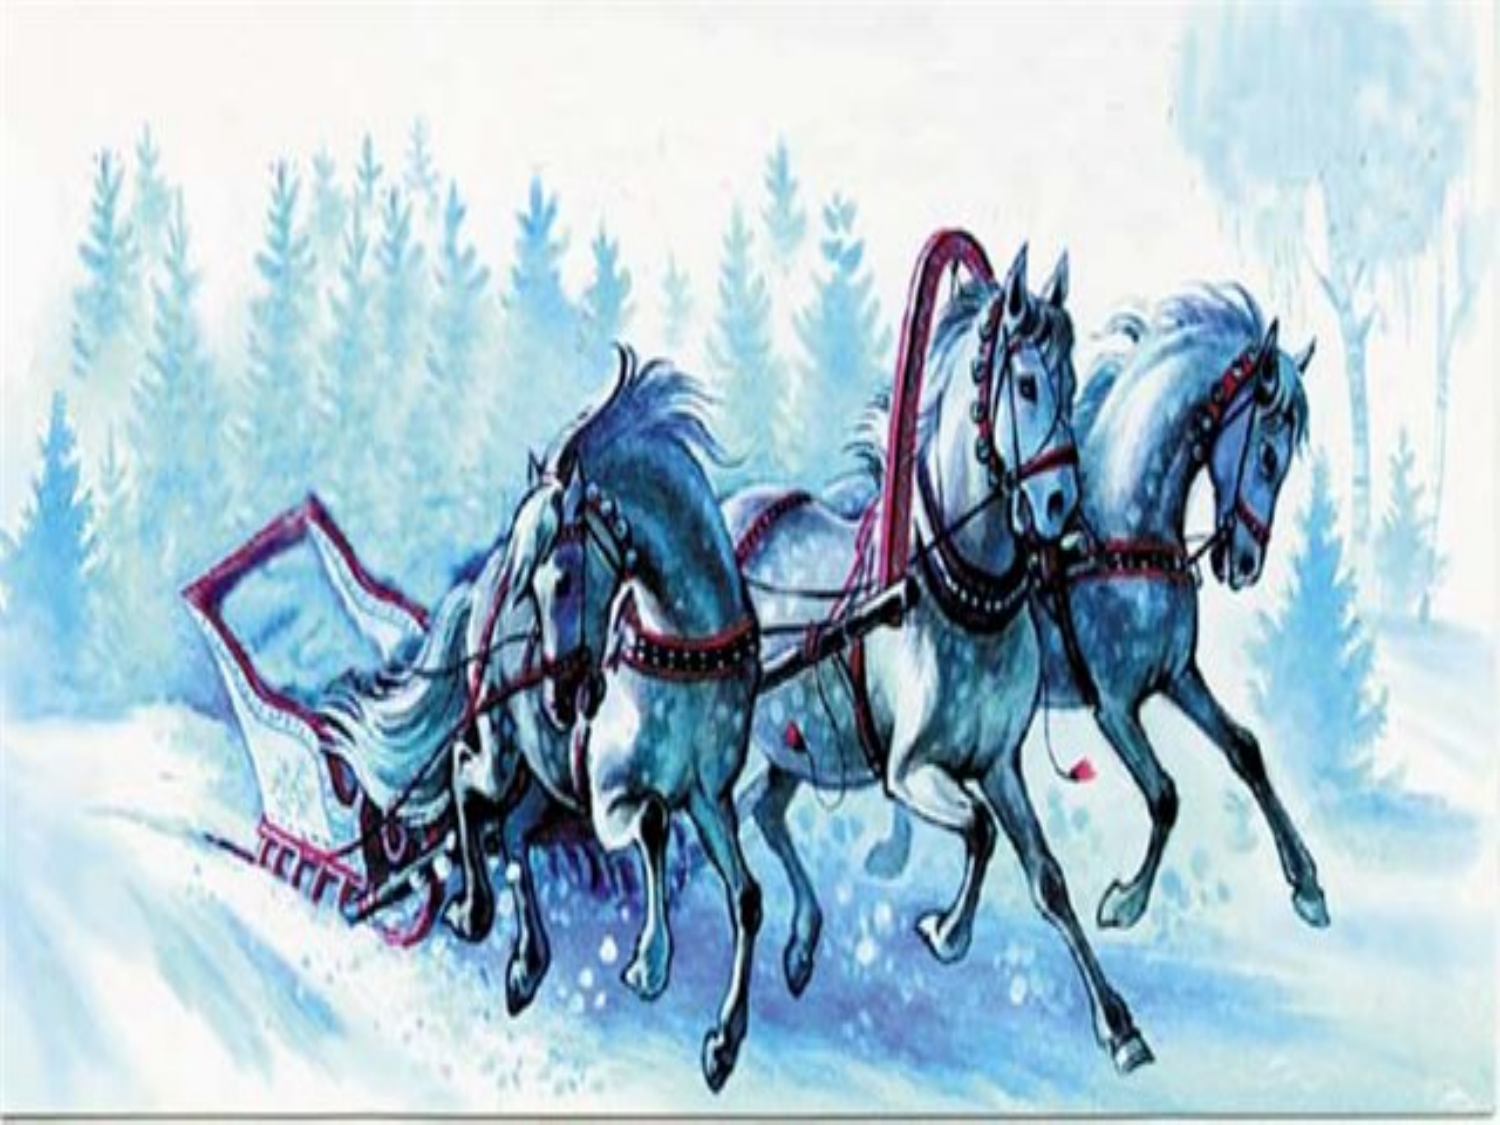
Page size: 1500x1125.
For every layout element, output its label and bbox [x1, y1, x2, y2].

list [0, 0, 1500, 1125]
